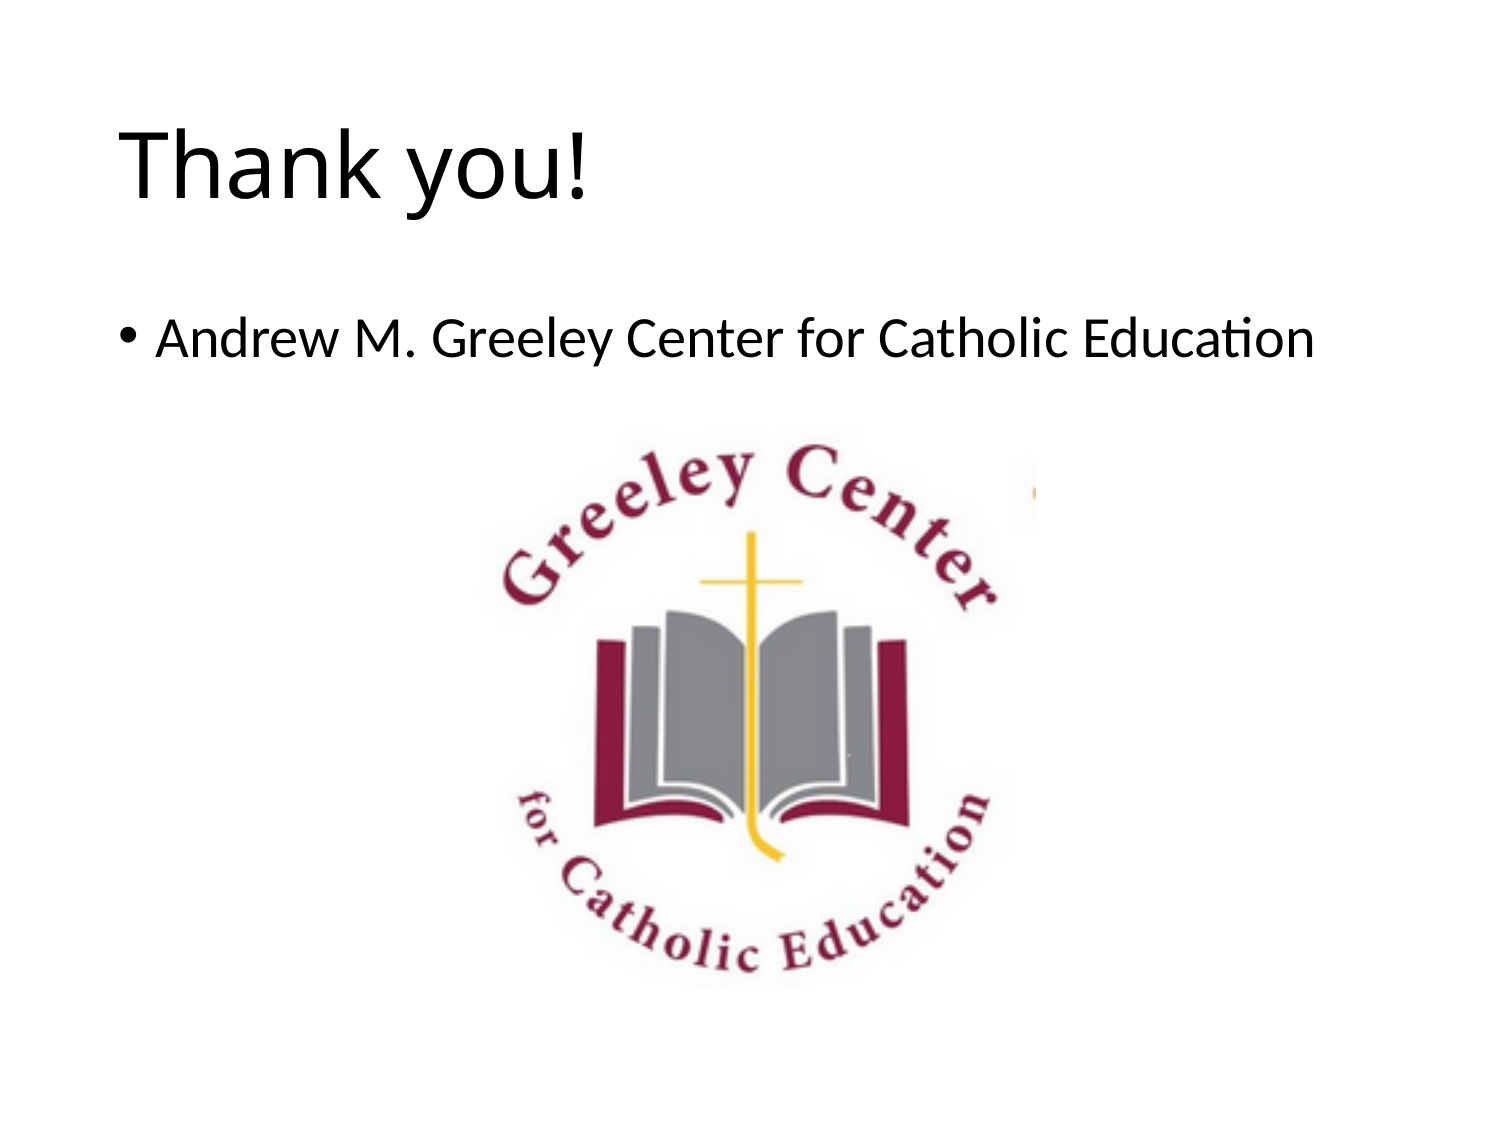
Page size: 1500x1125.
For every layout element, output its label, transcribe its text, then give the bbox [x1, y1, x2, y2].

list Andrew M. Greeley Center for Catholic Education [103, 299, 1397, 1014]
picture [464, 424, 1036, 988]
title Thank you! [103, 59, 1397, 278]
